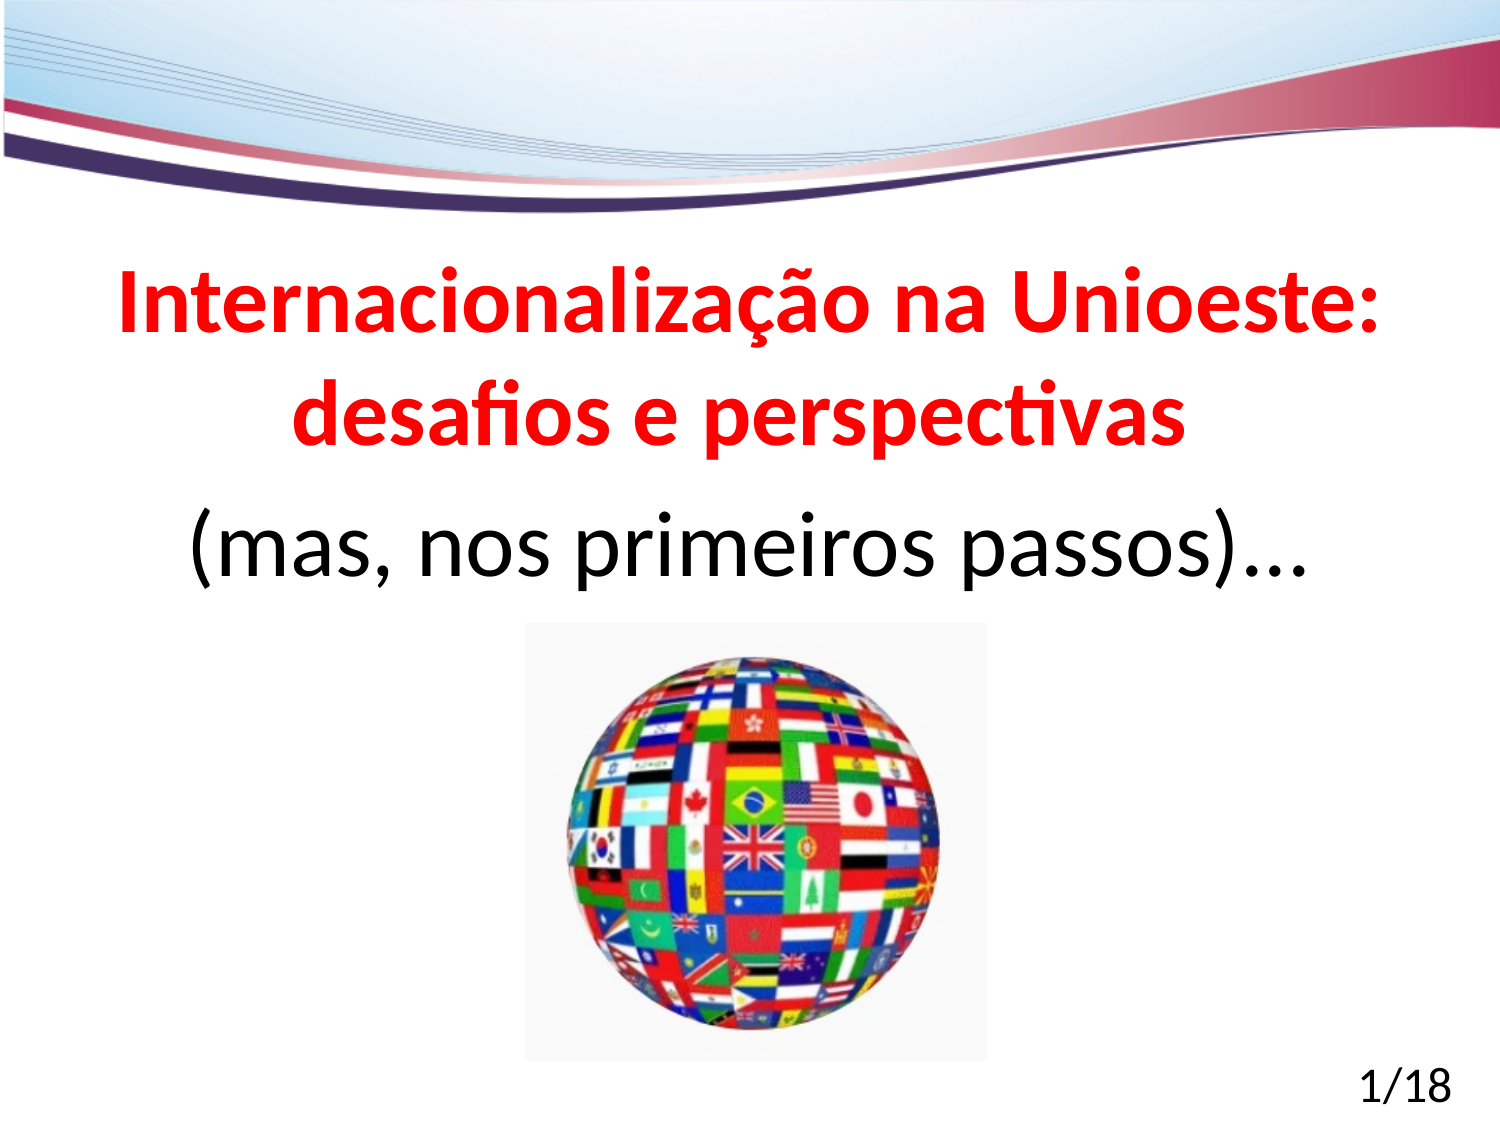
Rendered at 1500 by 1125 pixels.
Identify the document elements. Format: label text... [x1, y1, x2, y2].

picture [2, 0, 1500, 220]
picture [525, 623, 987, 1071]
list Internacionalização na Unioeste: desafios e perspectivas (mas, nos primeiros passos)... [75, 231, 1425, 975]
text_box 1/18 [1328, 1045, 1482, 1119]
